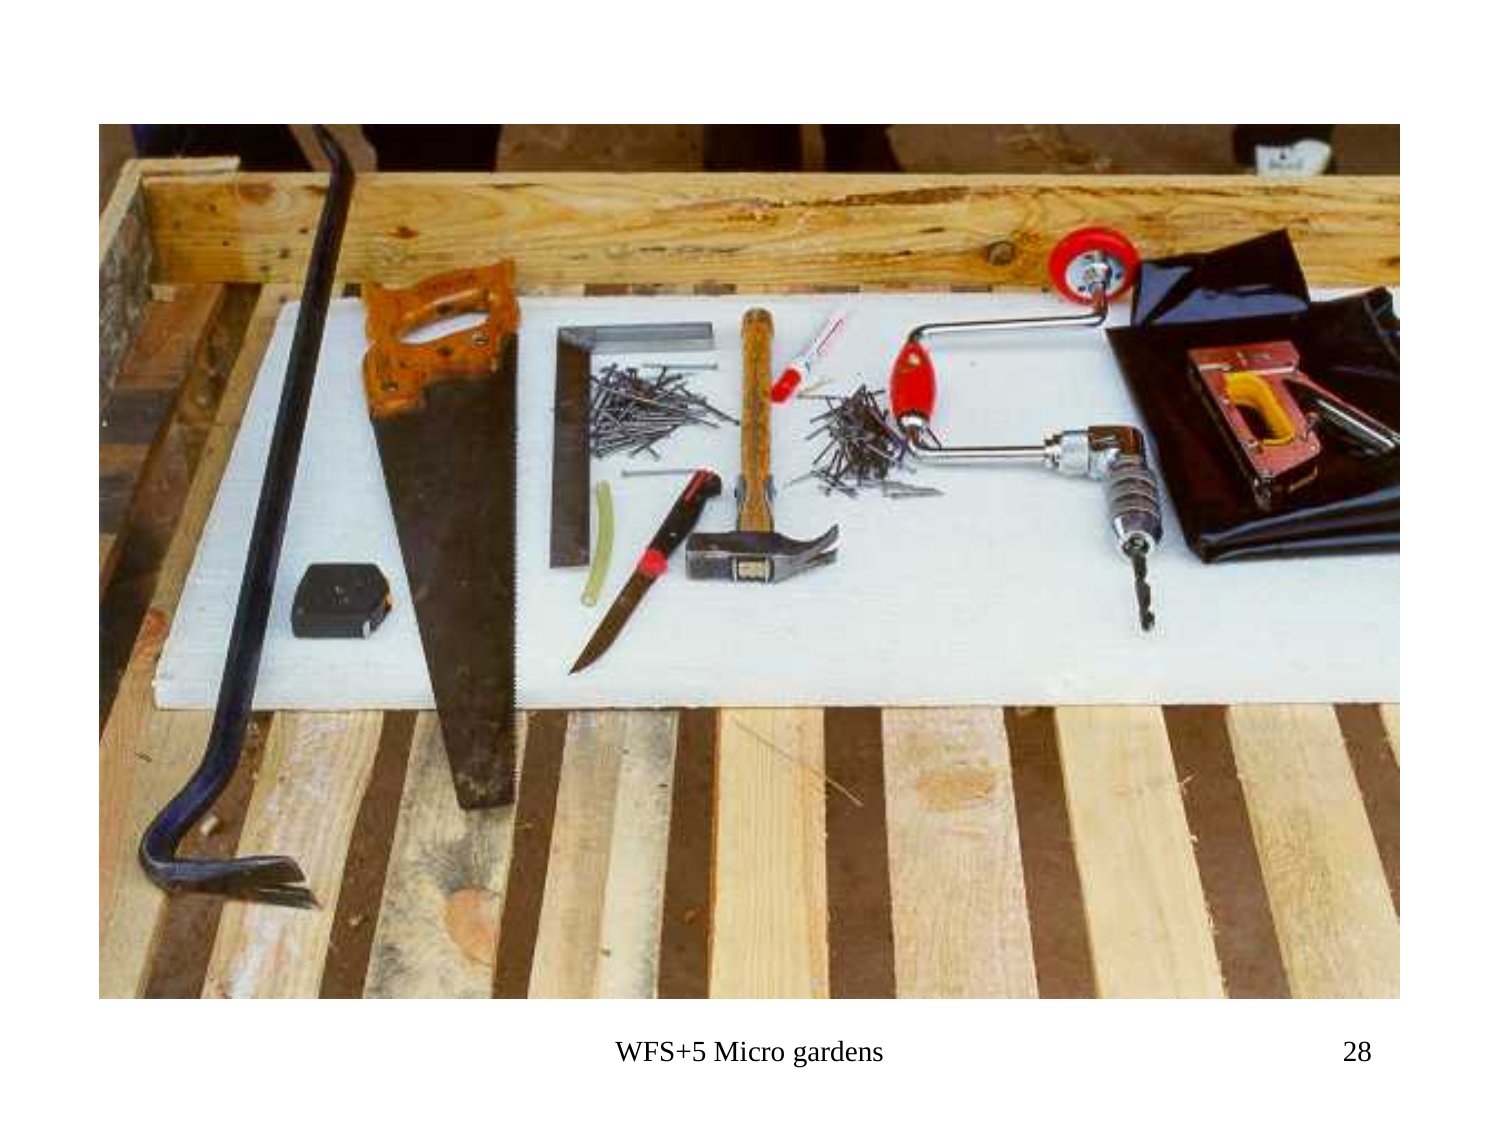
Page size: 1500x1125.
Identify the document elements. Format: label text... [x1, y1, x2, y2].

picture [99, 124, 1401, 999]
footer WFS+5 Micro gardens [512, 1024, 988, 1101]
slide_number 28 [1074, 1024, 1388, 1101]
